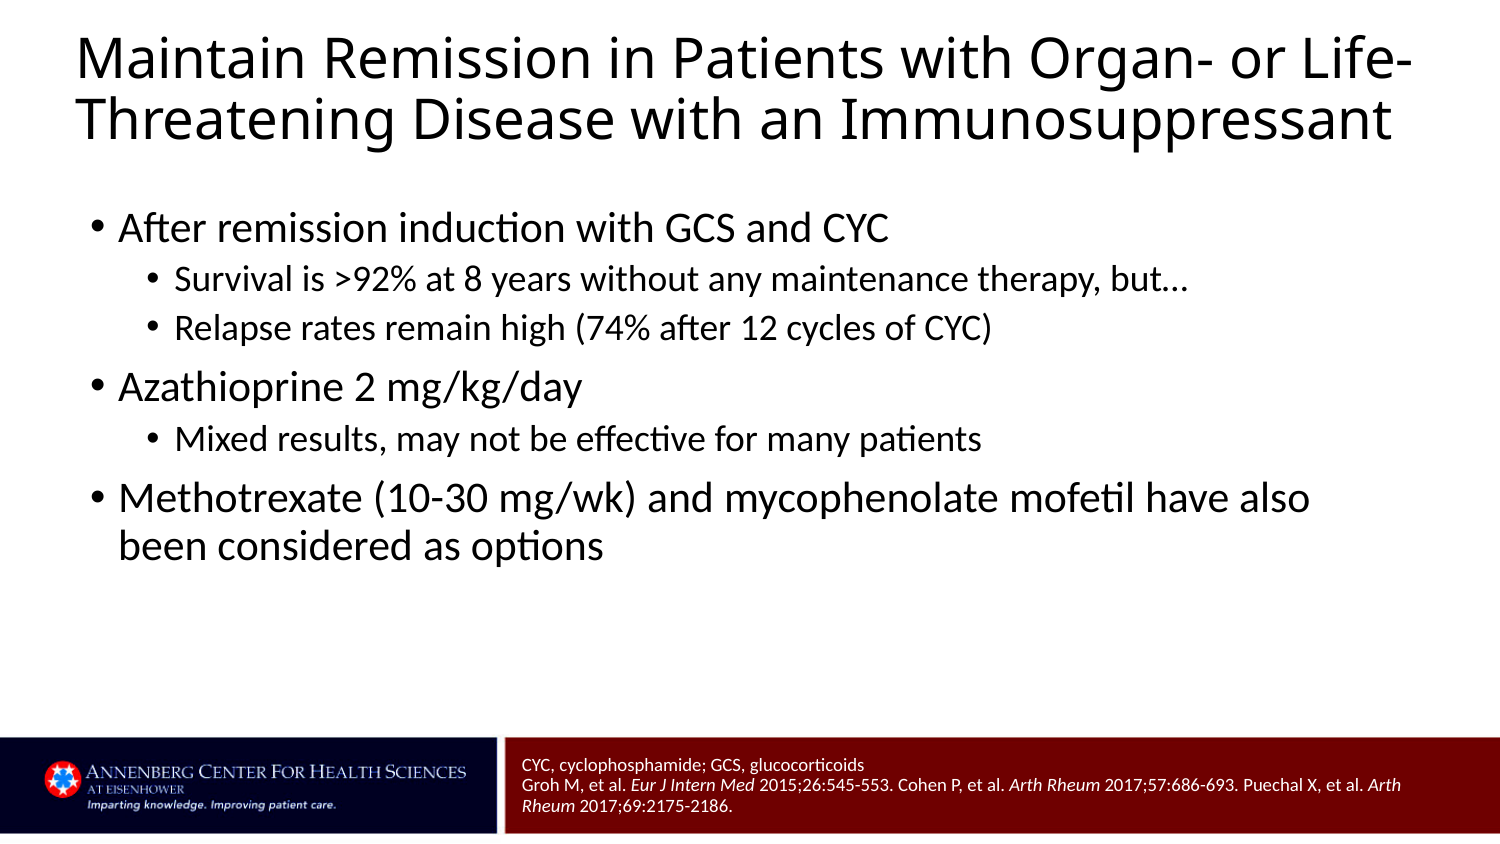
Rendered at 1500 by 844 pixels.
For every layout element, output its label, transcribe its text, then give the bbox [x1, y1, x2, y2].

title Maintain Remission in Patients with Organ- or Life-Threatening Disease with an Immunosuppressant [75, 19, 1425, 163]
list After remission induction with GCS and CYC Survival is >92% at 8 years without any maintenance therapy, but… Relapse rates remain high (74% after 12 cycles of CYC) Azathioprine 2 mg/kg/day Mixed results, may not be effective for many patients Methotrexate (10-30 mg/wk) and mycophenolate mofetil have also been considered as options [75, 197, 1425, 689]
picture [0, 0, 1500, 844]
list CYC, cyclophosphamide; GCS, glucocorticoids Groh M, et al. Eur J Intern Med 2015;26:545-553. Cohen P, et al. Arth Rheum 2017;57:686-693. Puechal X, et al. Arth Rheum 2017;69:2175-2186. [506, 738, 1425, 824]
